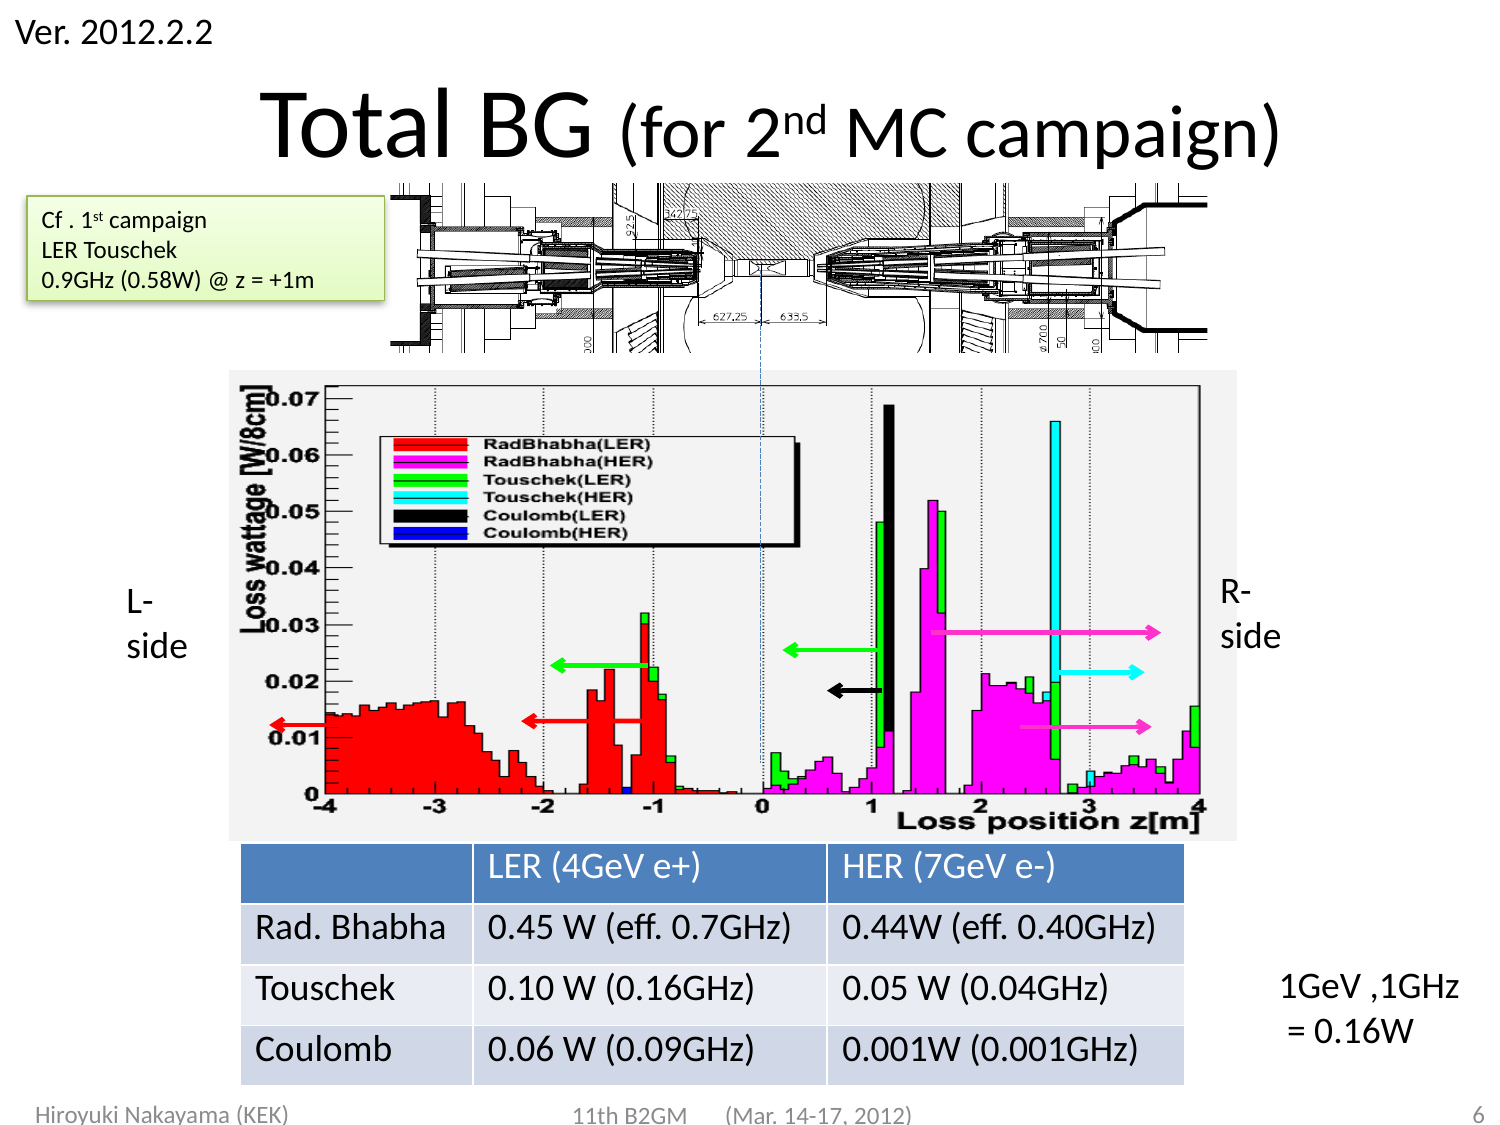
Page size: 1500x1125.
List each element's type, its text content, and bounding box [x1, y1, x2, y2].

text_box Total BG (for 2nd MC campaign) [112, 50, 1448, 185]
table_cell 0.10 W (0.16GHz) [474, 966, 826, 1025]
picture [228, 370, 760, 558]
table_cell 0.05 W (0.04GHz) [828, 966, 1184, 1025]
table_cell 0.001W (0.001GHz) [828, 1026, 1184, 1085]
table_cell 0.06 W (0.09GHz) [474, 1026, 826, 1085]
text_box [765, 558, 1316, 726]
text_box 1GeV ,1GHz = 0.16W [1263, 953, 1500, 1059]
picture [228, 726, 1237, 841]
footer 11th B2GM (Mar. 14-17, 2012) [414, 1103, 1070, 1125]
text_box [111, 558, 756, 726]
picture [390, 183, 1208, 353]
table_header LER (4GeV e+) [474, 849, 826, 903]
table_cell 0.45 W (eff. 0.7GHz) [474, 905, 826, 964]
table_header [241, 849, 472, 903]
table_cell Touschek [241, 966, 472, 1025]
slide_number Hiroyuki Nakayama (KEK) [20, 1101, 342, 1125]
slide_number 6 [1149, 1101, 1500, 1125]
text_box Ver. 2012.2.2 [0, 0, 287, 60]
table_cell Coulomb [241, 1026, 472, 1085]
text_box Cf . 1st campaign LER Touschek 0.9GHz (0.58W) @ z = +1m [26, 195, 385, 301]
table_cell Rad. Bhabha [241, 905, 472, 964]
table_cell 0.44W (eff. 0.40GHz) [828, 905, 1184, 964]
table_header HER (7GeV e-) [828, 849, 1184, 903]
picture [761, 370, 1237, 558]
